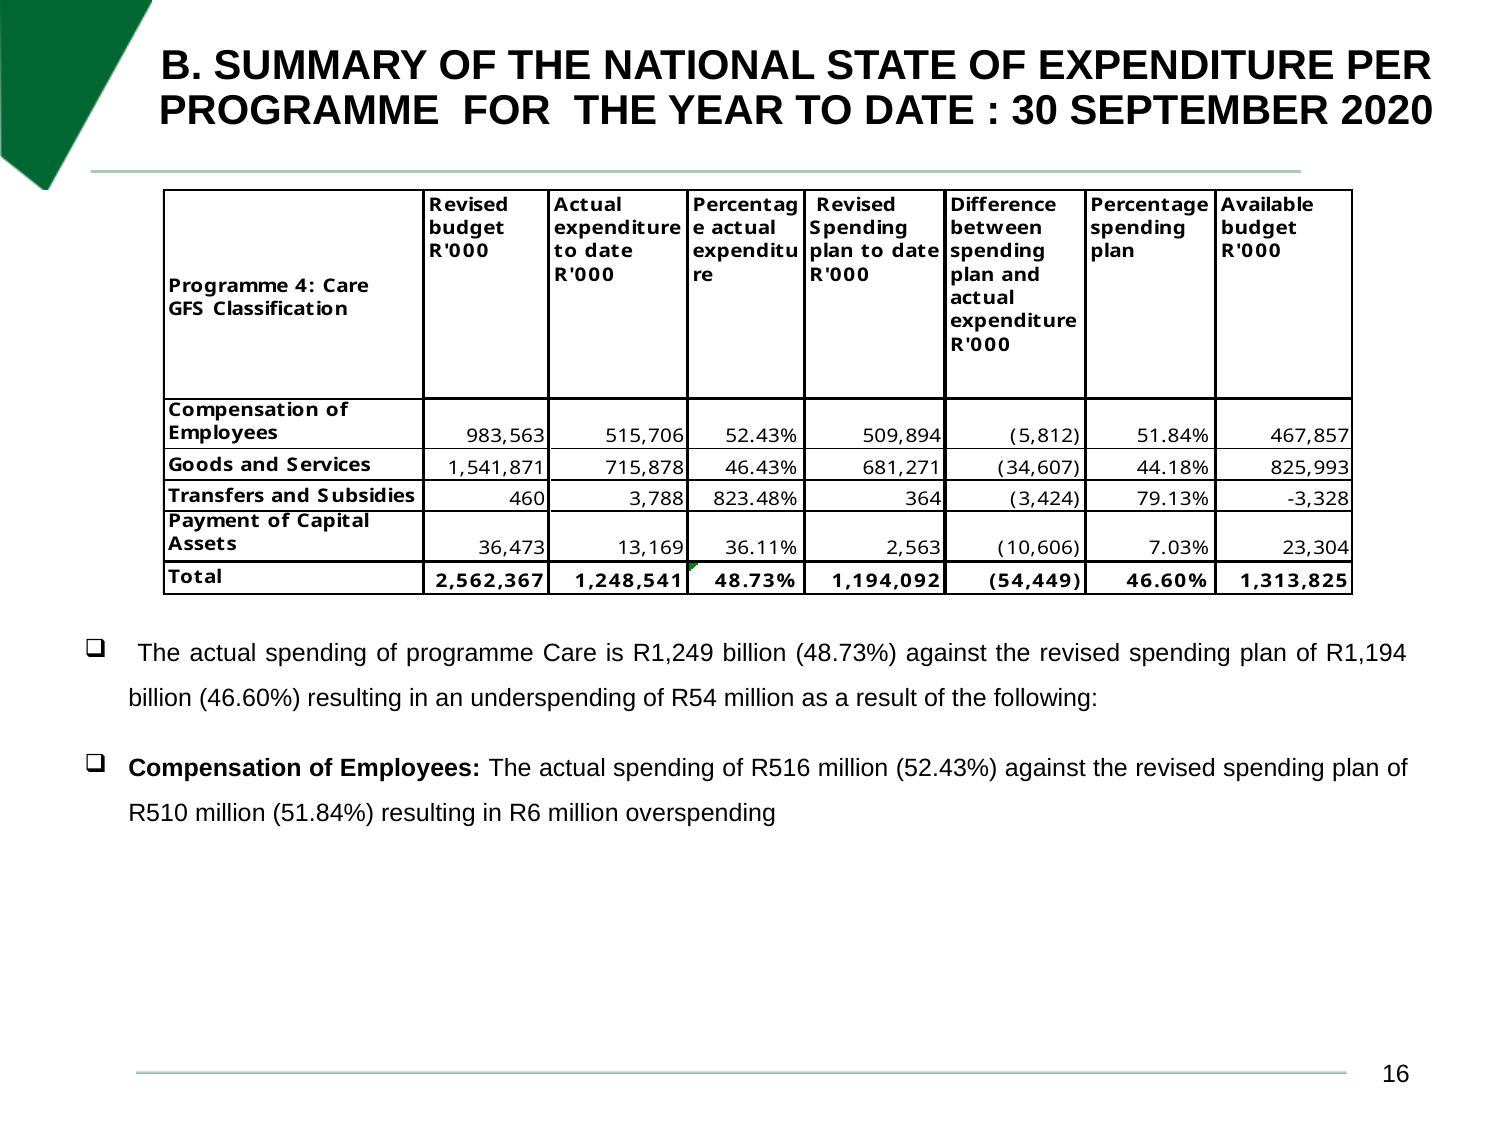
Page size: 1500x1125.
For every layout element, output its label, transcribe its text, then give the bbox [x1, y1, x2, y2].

picture [0, 0, 1302, 190]
picture [135, 1066, 1347, 1074]
text_box [157, 35, 1500, 95]
text_box B. SUMMARY OF THE NATIONAL STATE OF EXPENDITURE PER PROGRAMME FOR THE YEAR TO DATE : 30 SEPTEMBER 2020 [157, 43, 1441, 134]
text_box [162, 189, 1355, 597]
text_box The actual spending of programme Care is R1,249 billion (48.73%) against the revised spending plan of R1,194 billion (46.60%) resulting in an underspending of R54 million as a result of the following: Compensation of Employees: The actual spending of R516 million (52.43%) against the revised spending plan of R510 million (51.84%) resulting in R6 million overspending [69, 614, 1425, 904]
slide_number 16 [1074, 1042, 1425, 1103]
